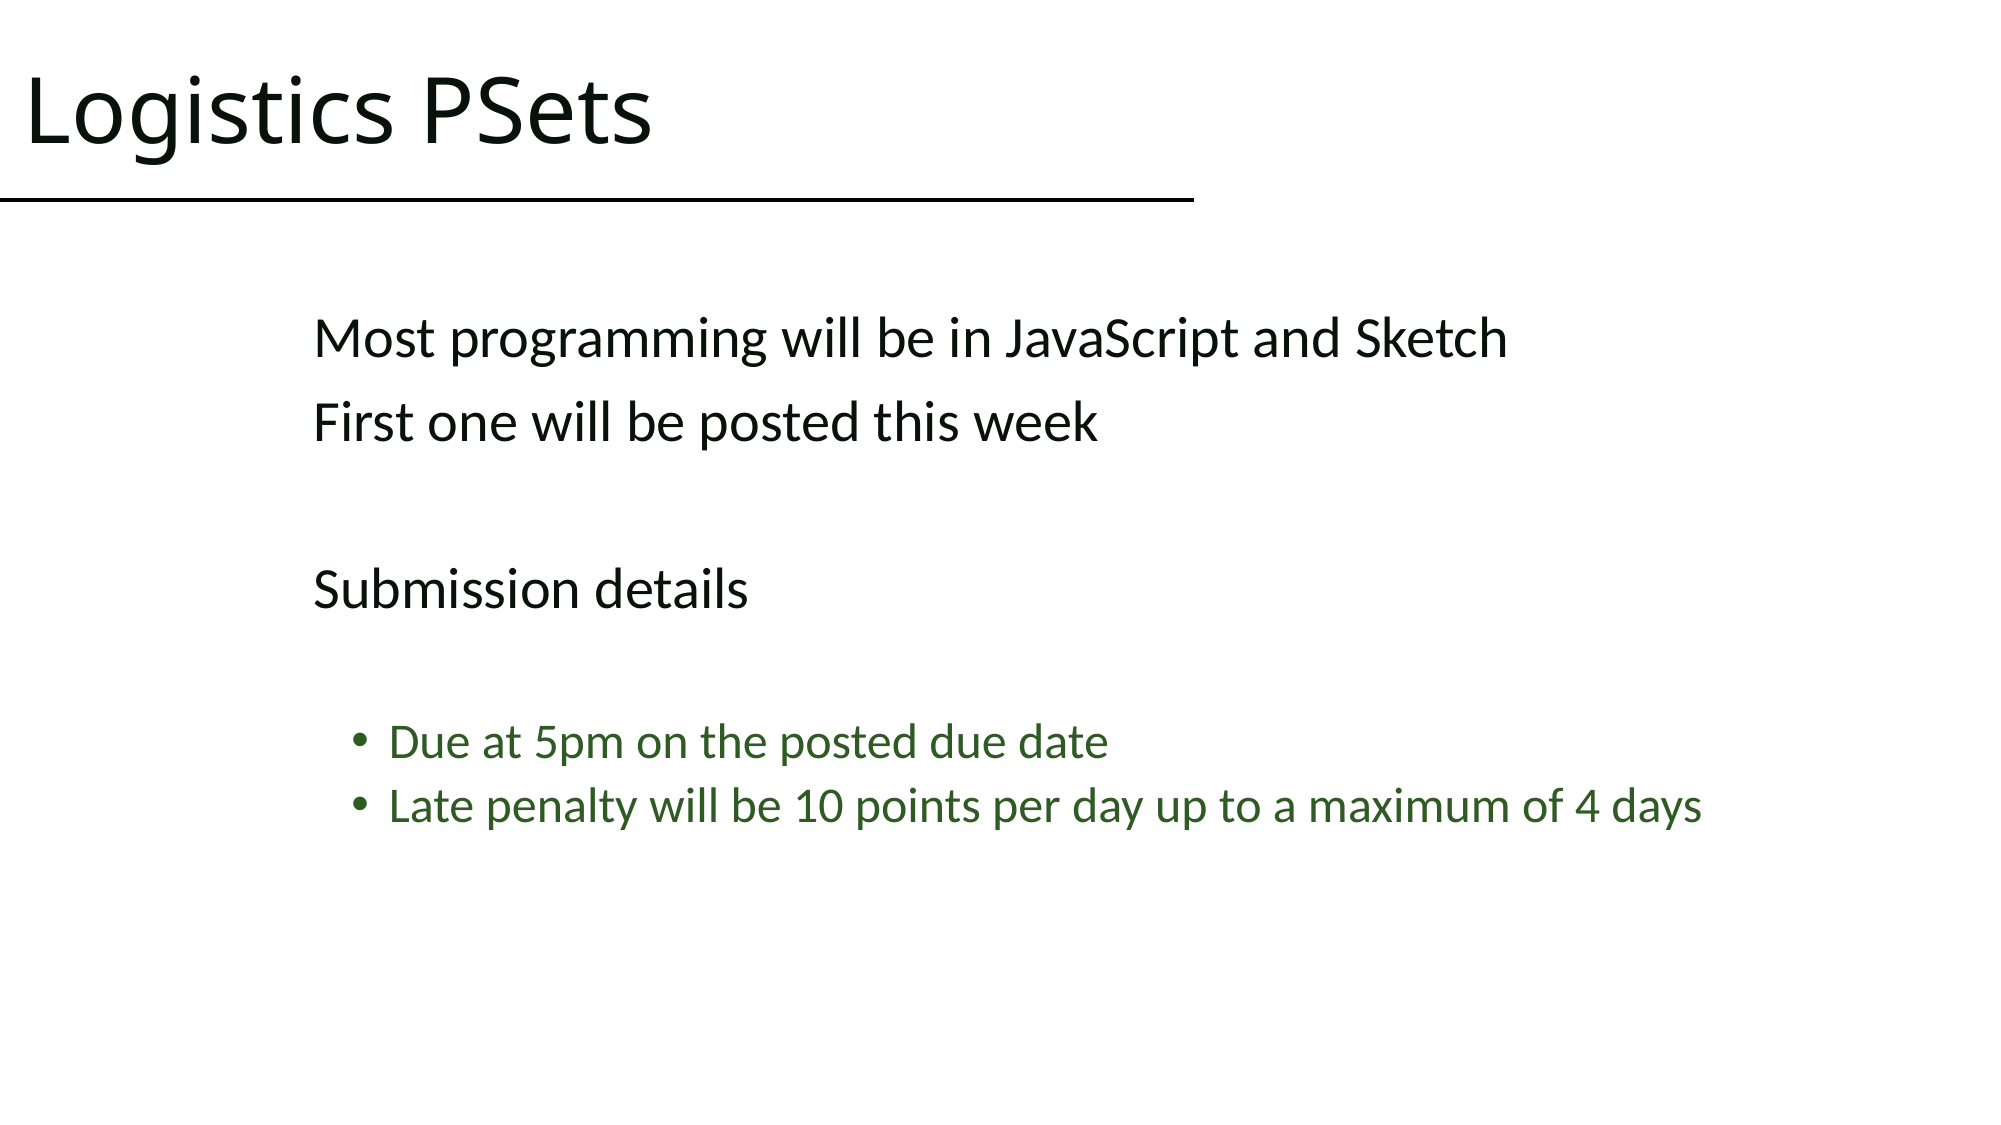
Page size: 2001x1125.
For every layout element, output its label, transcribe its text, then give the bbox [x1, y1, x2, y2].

title Logistics PSets [8, 4, 1136, 223]
list Most programming will be in JavaScript and Sketch First one will be posted this week Submission details Due at 5pm on the posted due date Late penalty will be 10 points per day up to a maximum of 4 days [261, 299, 1863, 1014]
